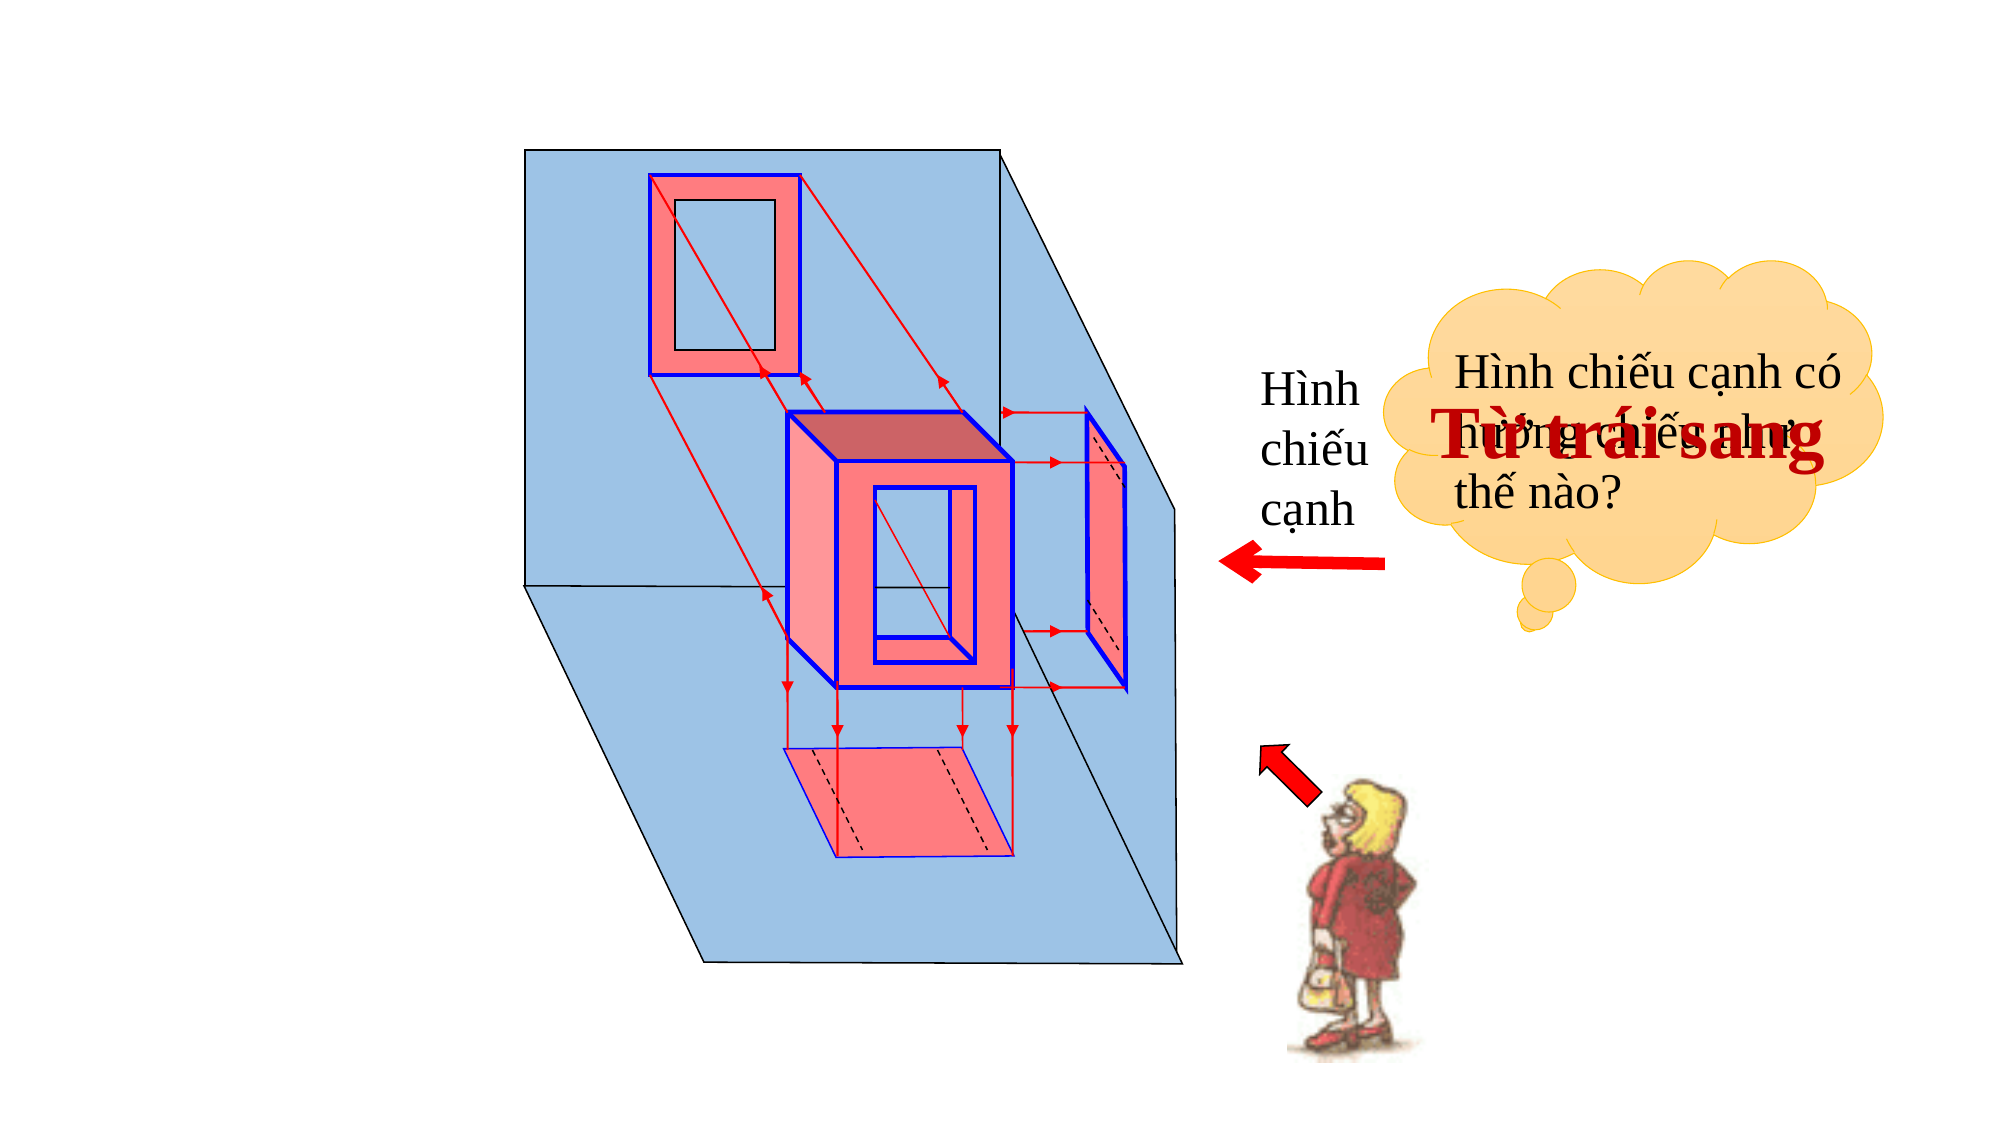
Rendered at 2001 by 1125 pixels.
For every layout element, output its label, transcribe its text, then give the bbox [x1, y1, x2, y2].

text_box Hình chiếu bằng [788, 413, 837, 687]
text_box [783, 747, 949, 858]
text_box [874, 588, 949, 638]
text_box [523, 585, 1183, 964]
text_box [831, 687, 844, 738]
text_box [787, 412, 949, 688]
text_box [937, 375, 949, 393]
picture [1287, 774, 1429, 1063]
text_box [874, 487, 949, 587]
text_box [649, 174, 800, 375]
text_box [1868, 333, 1884, 459]
text_box [1451, 526, 1798, 633]
text_box [1218, 554, 1385, 569]
text_box [781, 643, 794, 694]
text_box Từ trái sang [1415, 376, 1868, 482]
text_box [799, 371, 826, 413]
text_box [762, 587, 788, 638]
text_box [675, 199, 775, 350]
text_box [525, 149, 1000, 586]
text_box [1382, 260, 1867, 526]
text_box Hình chiếu cạnh [1245, 348, 1444, 543]
text_box [875, 638, 949, 663]
text_box Hình chiếu cạnh có hướng chiếu như thế nào? [1439, 331, 1868, 376]
text_box Hình chiếu cạnh có hướng chiếu như thế nào? [1439, 482, 1868, 526]
text_box [759, 366, 772, 380]
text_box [949, 150, 1175, 963]
text_box [1259, 744, 1304, 787]
